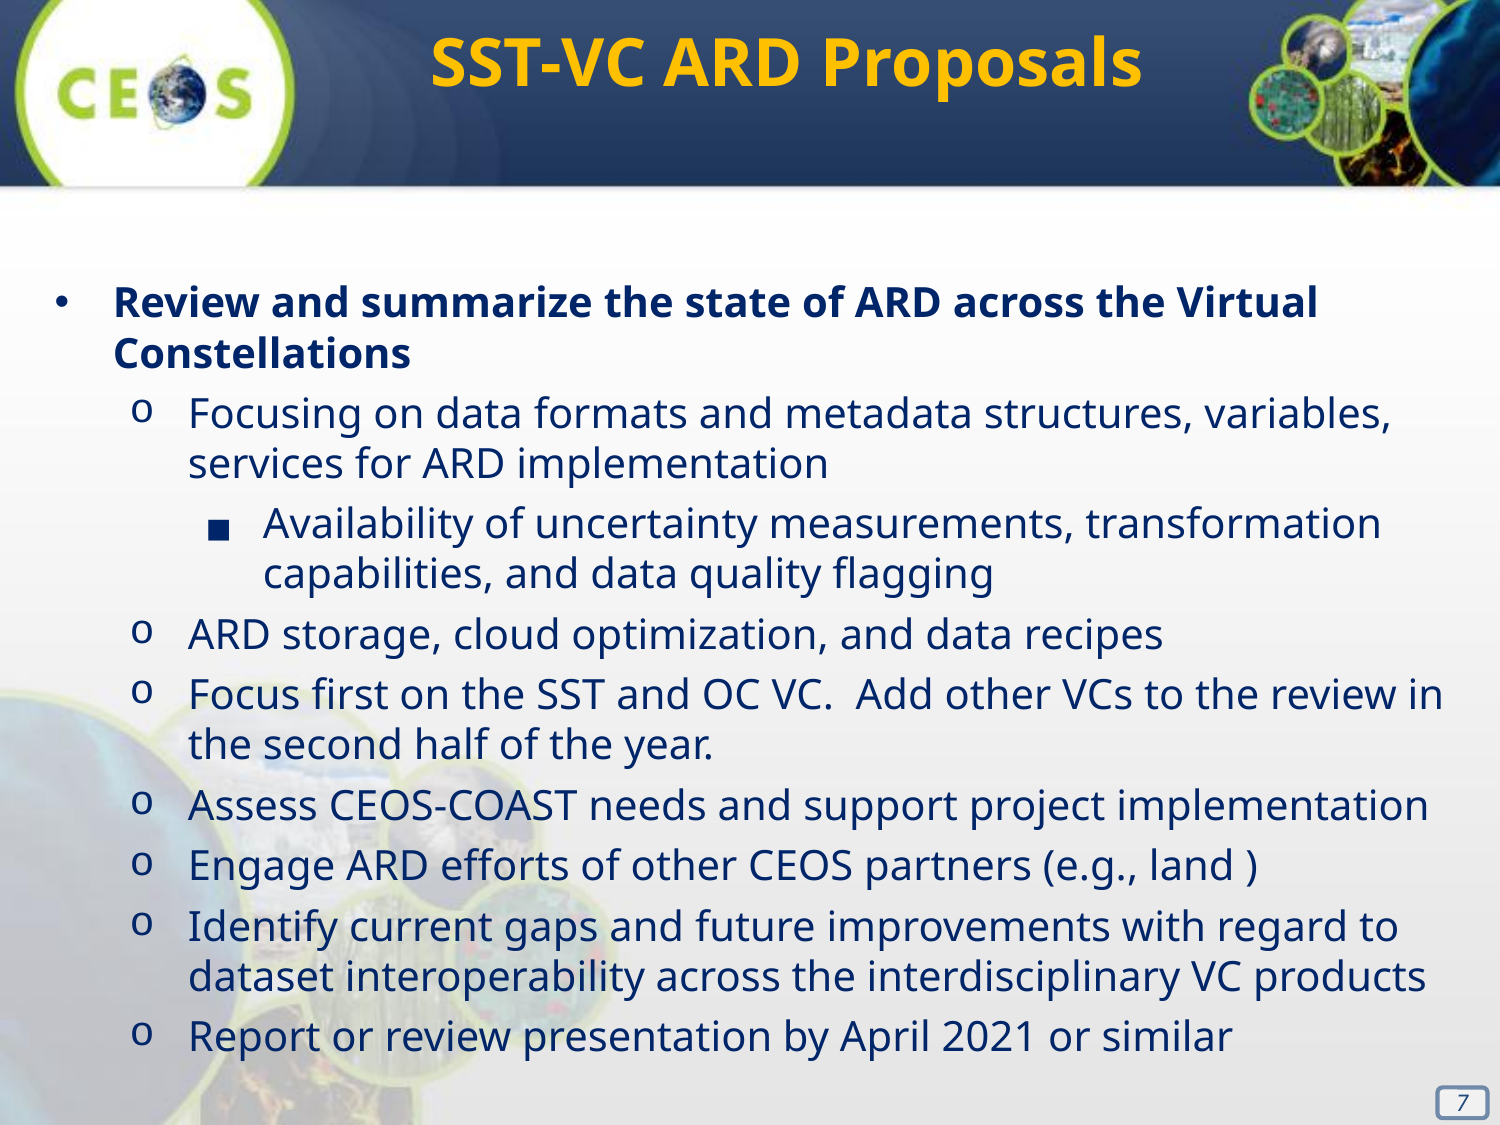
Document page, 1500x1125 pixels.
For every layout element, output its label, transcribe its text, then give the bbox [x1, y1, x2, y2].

list SST-VC ARD Proposals [324, 12, 1212, 163]
slide_number 7 [1435, 1088, 1490, 1121]
text_box Review and summarize the state of ARD across the Virtual Constellations Focusing on data formats and metadata structures, variables, services for ARD implementation Availability of uncertainty measurements, transformation capabilities, and data quality flagging ARD storage, cloud optimization, and data recipes Focus first on the SST and OC VC. Add other VCs to the review in the second half of the year. Assess CEOS-COAST needs and support project implementation Engage ARD efforts of other CEOS partners (e.g., land ) Identify current gaps and future improvements with regard to dataset interoperability across the interdisciplinary VC products Report or review presentation by April 2021 or similar [22, 208, 1488, 1107]
picture [0, 0, 1500, 1125]
